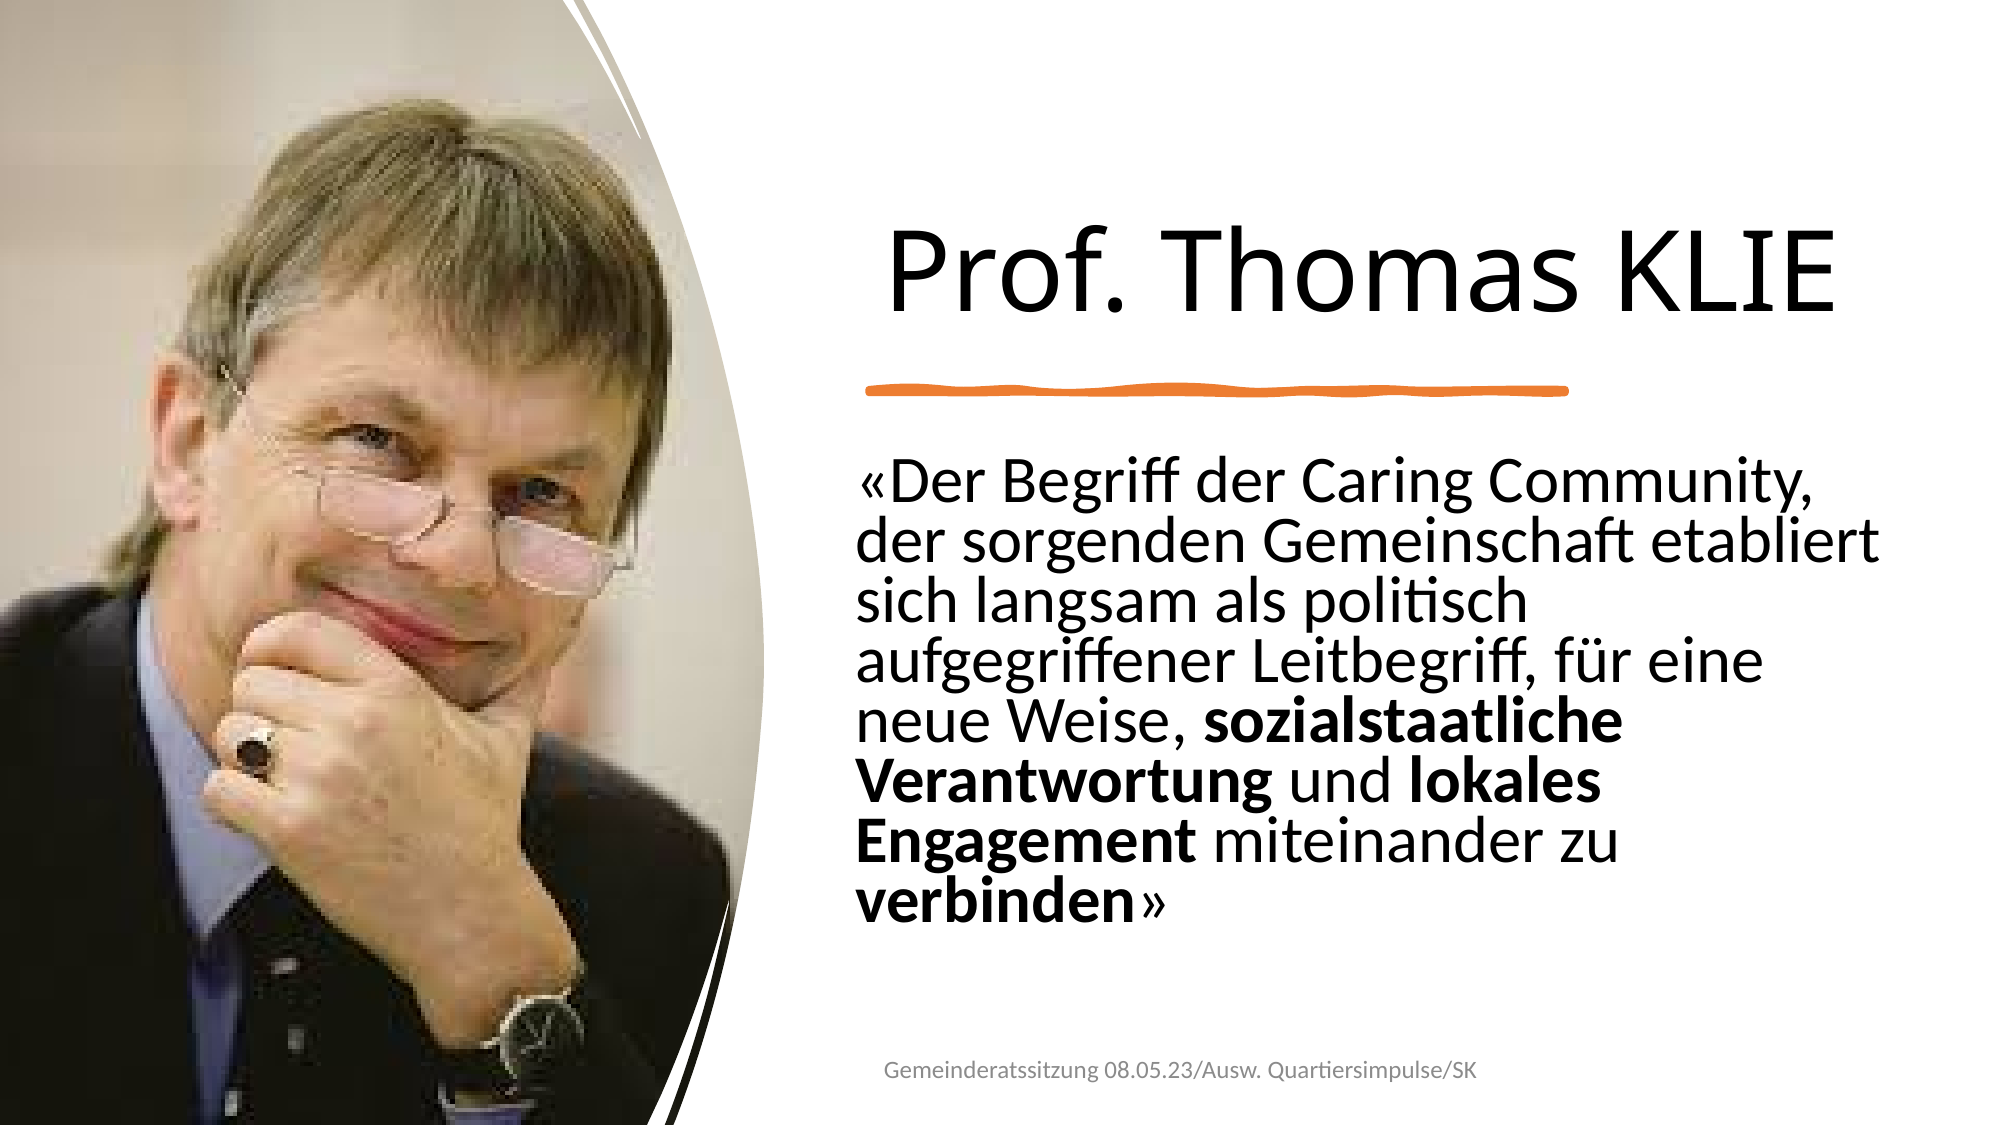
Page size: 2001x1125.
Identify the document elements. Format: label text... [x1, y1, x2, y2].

footer Gemeinderatssitzung 08.05.23/Ausw. Quartiersimpulse/SK [869, 1042, 1544, 1103]
text_box [764, 0, 2000, 1125]
title Prof. Thomas KLIE [869, 53, 1895, 347]
text_box [867, 385, 1567, 396]
picture [0, 0, 764, 1125]
list «Der Begriff der Caring Community, der sorgenden Gemeinschaft etabliert sich langsam als politisch aufgegriffener Leitbegriff, für eine neue Weise, sozialstaatliche Verantwortung und lokales Engagement miteinander zu verbinden» [840, 446, 1924, 1019]
